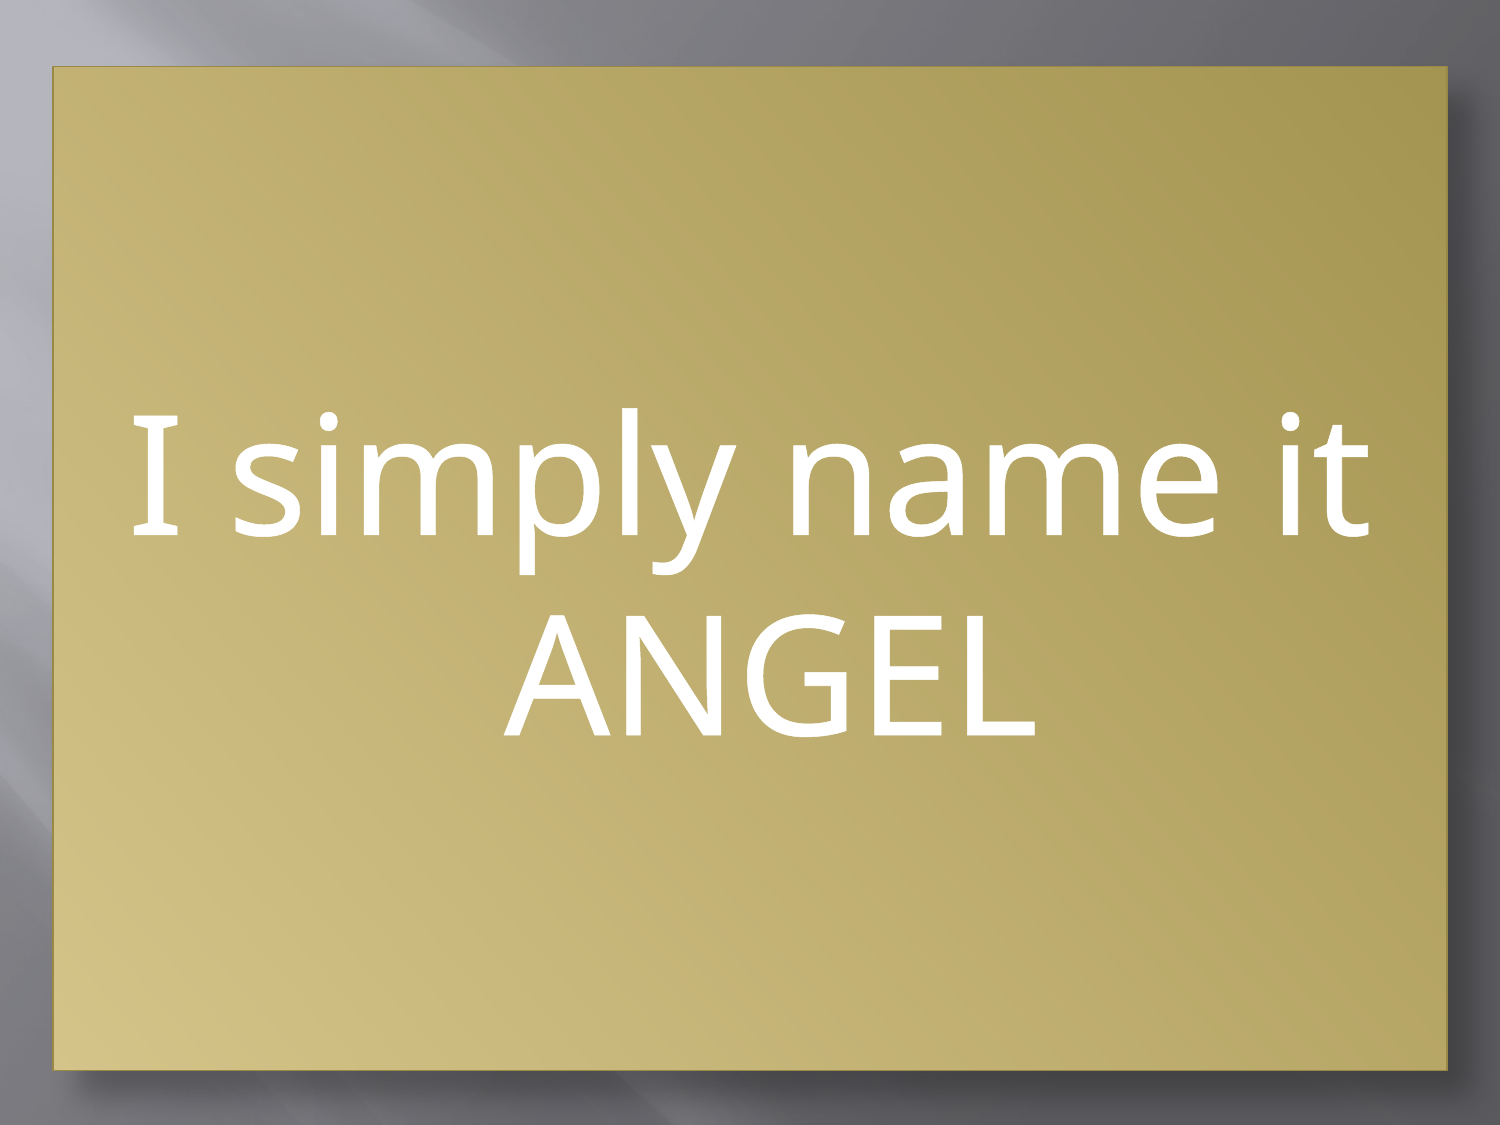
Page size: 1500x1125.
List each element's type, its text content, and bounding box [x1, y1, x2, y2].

title I simply name it ANGEL [52, 66, 1448, 1071]
